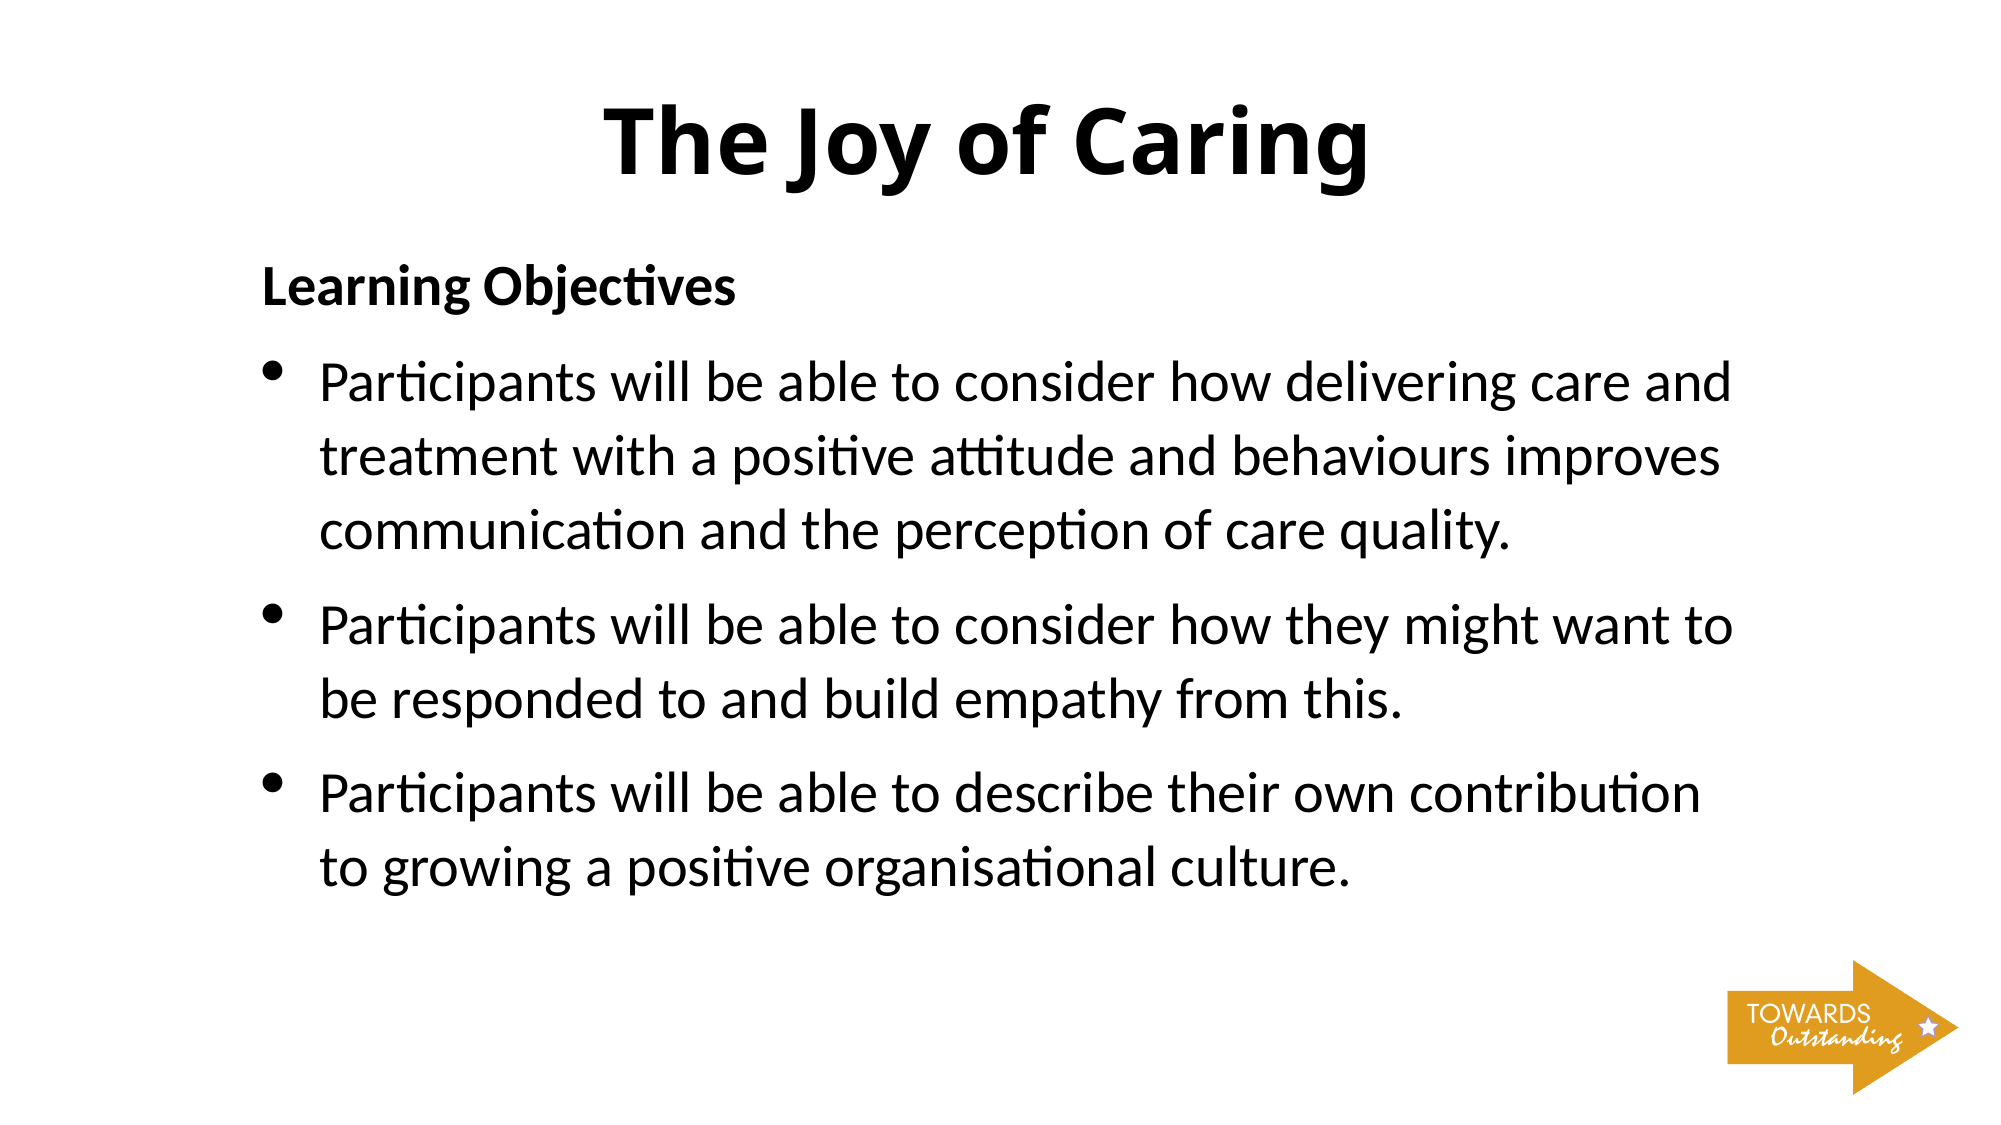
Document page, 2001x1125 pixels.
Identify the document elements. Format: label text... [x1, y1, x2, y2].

picture [1724, 958, 1962, 1097]
title The Joy of Caring [137, 59, 1863, 230]
list Learning Objectives Participants will be able to consider how delivering care and treatment with a positive attitude and behaviours improves communication and the perception of care quality. Participants will be able to consider how they might want to be responded to and build empathy from this. Participants will be able to describe their own contribution to growing a positive organisational culture. [247, 247, 1753, 1016]
